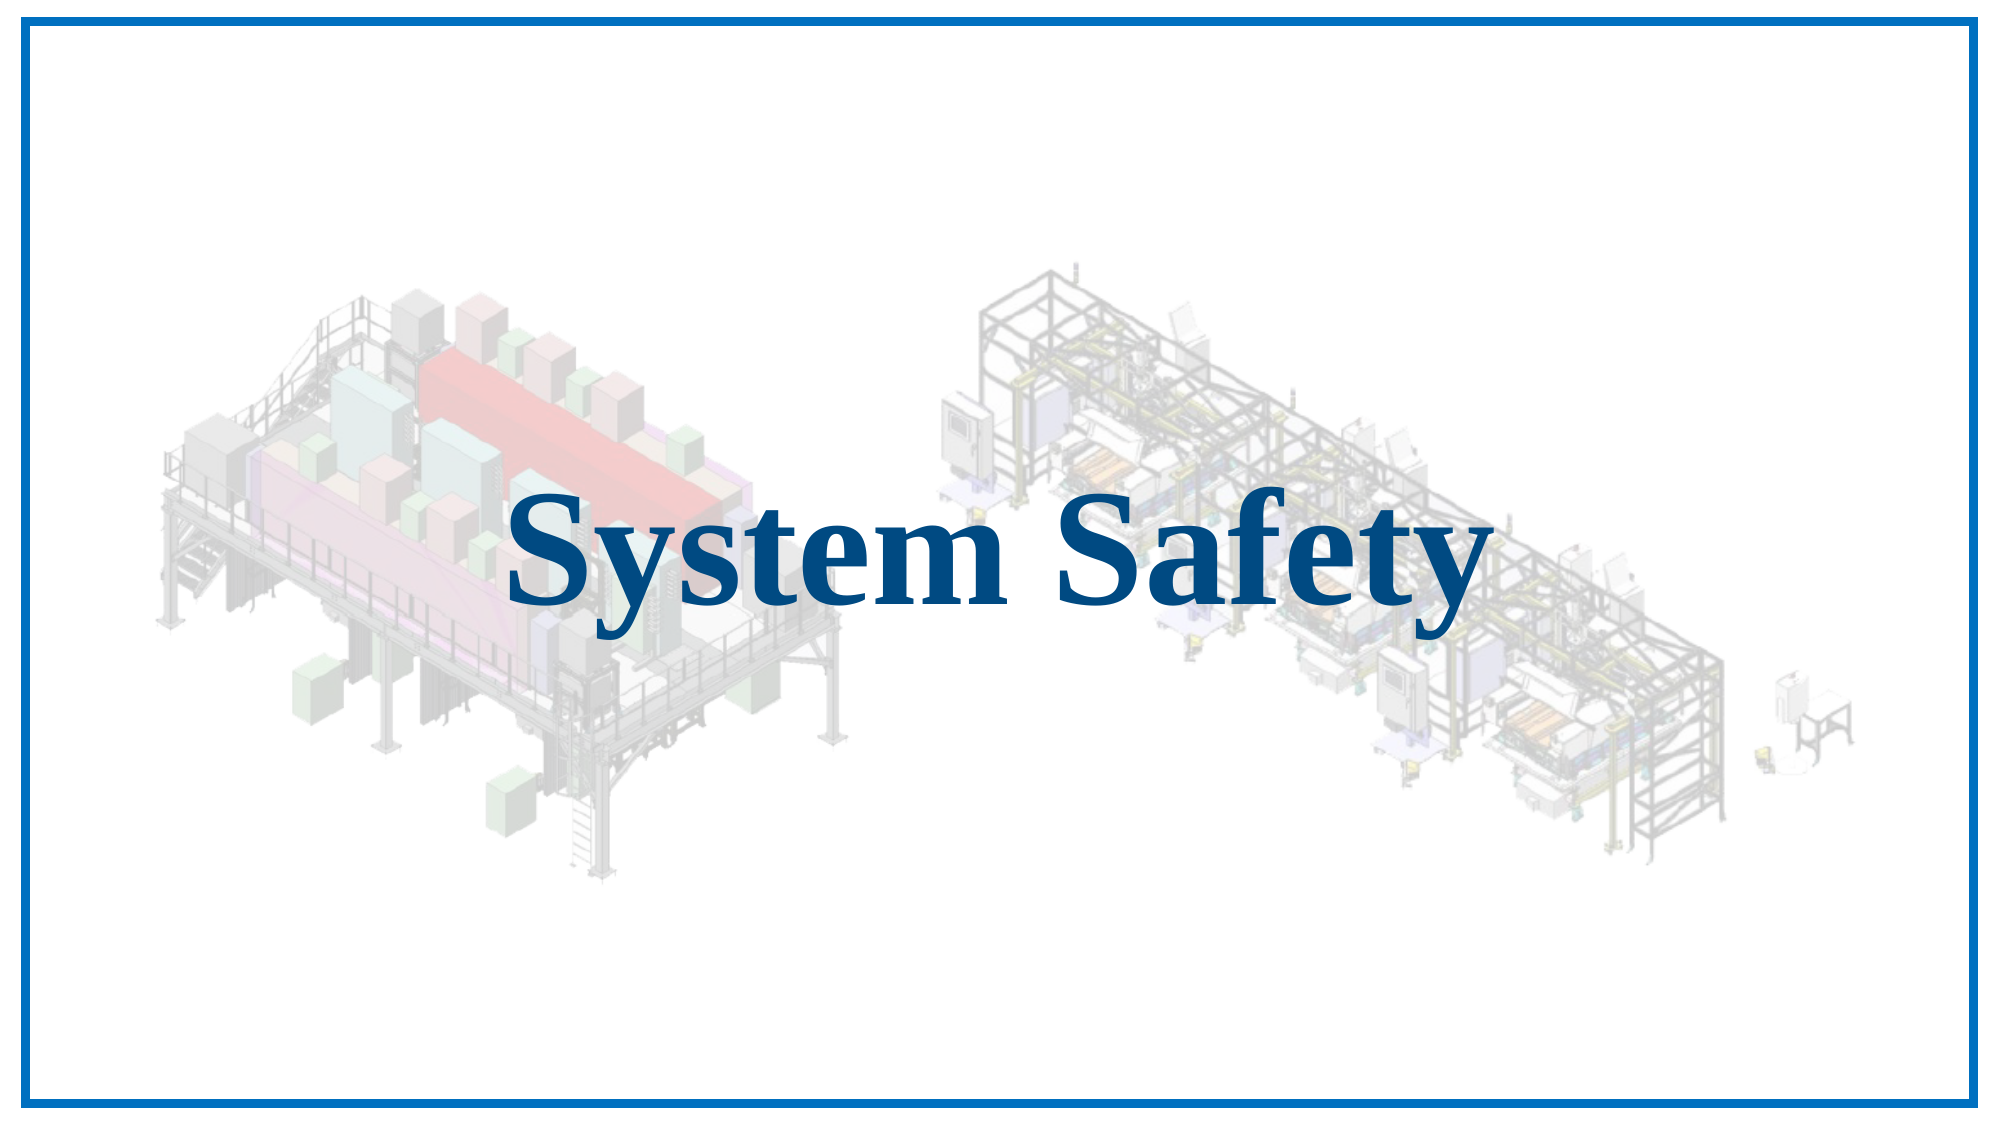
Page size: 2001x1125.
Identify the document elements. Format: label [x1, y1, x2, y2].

picture [138, 192, 1879, 894]
text_box [24, 21, 1975, 1104]
